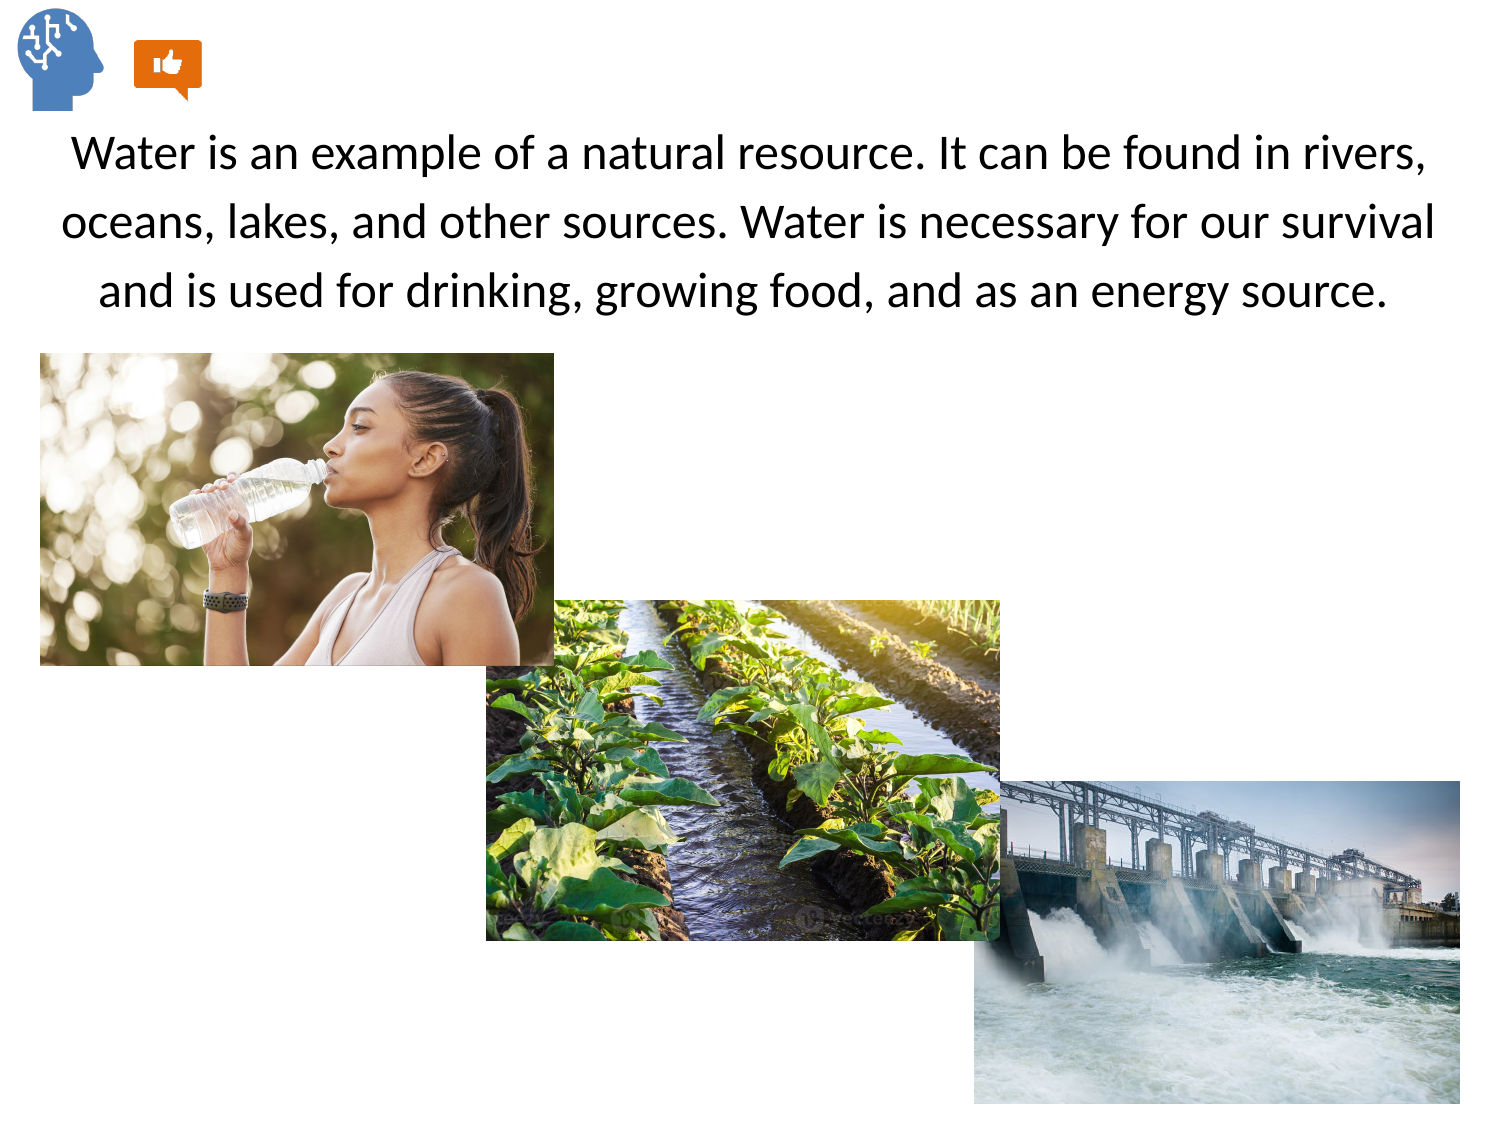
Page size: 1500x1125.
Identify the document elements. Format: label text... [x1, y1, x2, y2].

picture [40, 353, 1460, 1104]
picture [120, 23, 215, 118]
text_box Water is an example of a natural resource. It can be found in rivers, oceans, lakes, and other sources. Water is necessary for our survival and is used for drinking, growing food, and as an energy source. [45, 95, 1453, 333]
text_box [0, 0, 115, 119]
